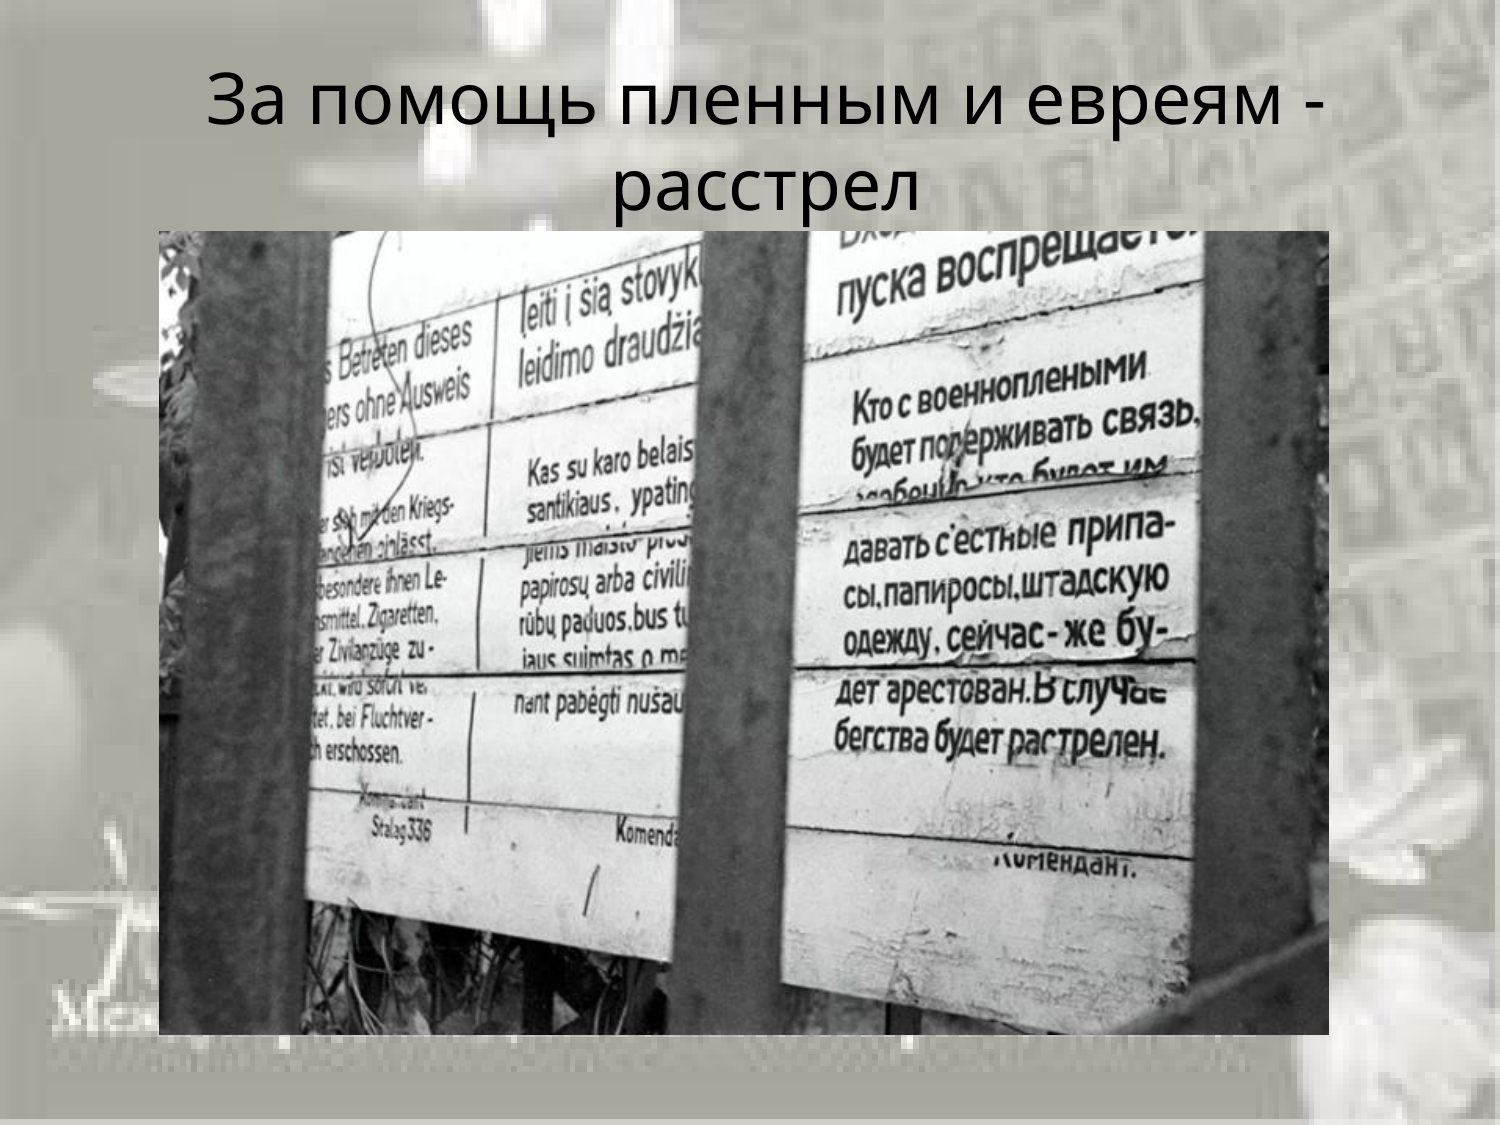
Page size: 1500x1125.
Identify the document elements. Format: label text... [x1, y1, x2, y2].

text_box За помощь пленным и евреям - расстрел [74, 45, 1459, 233]
picture [0, 0, 1500, 1125]
